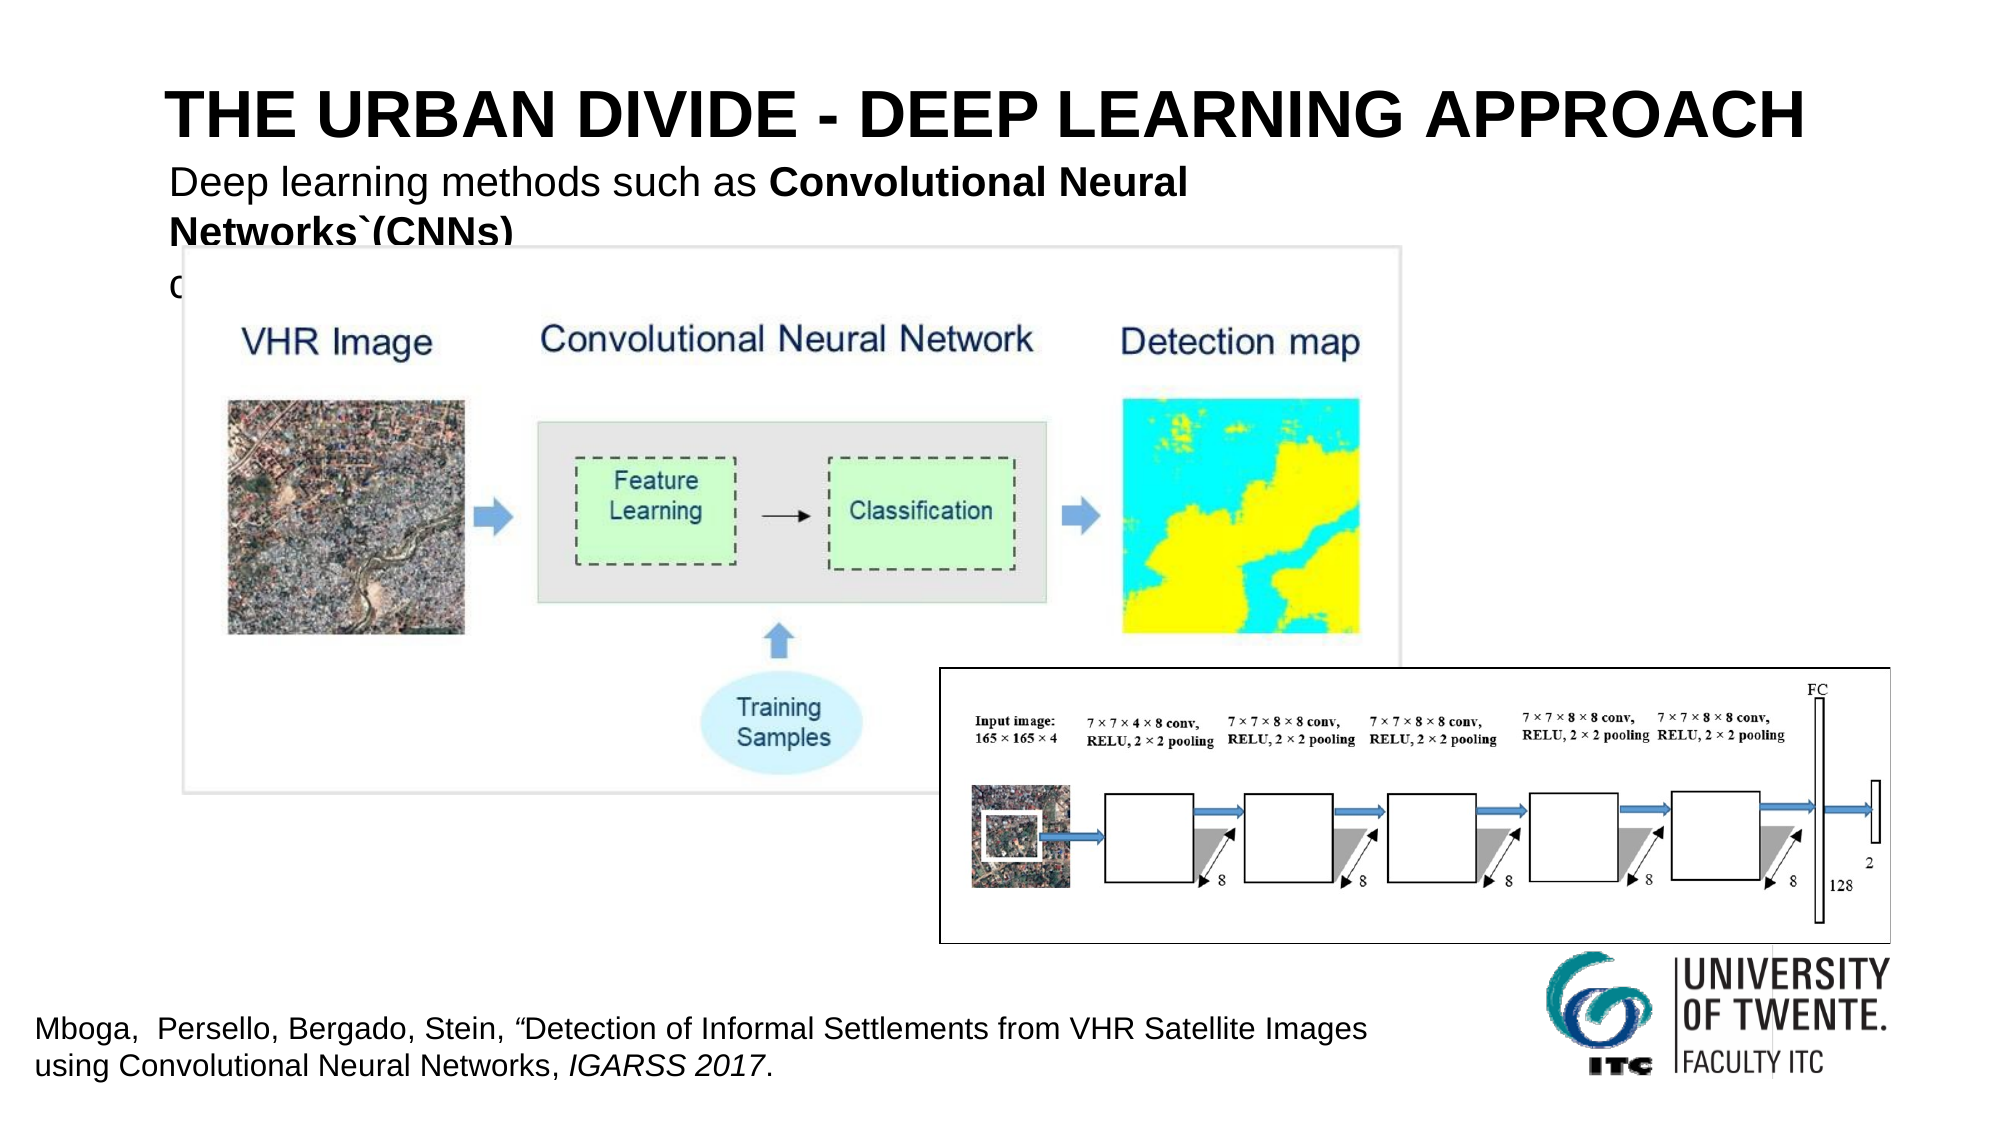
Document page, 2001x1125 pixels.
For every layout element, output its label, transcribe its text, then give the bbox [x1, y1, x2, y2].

text_box [181, 245, 1415, 795]
text_box Mboga, Persello, Bergado, Stein, “Detection of Informal Settlements from VHR Satellite Images using Convolutional Neural Networks, IGARSS 2017. [32, 1008, 1446, 1083]
picture [1673, 945, 1890, 1079]
title THE URBAN DIVIDE - DEEP LEARNING APPROACH [67, 64, 1933, 260]
text_box [939, 667, 1891, 944]
text_box Deep learning methods such as Convolutional Neural Networks`(CNNs) can automatically learn spatial features from the input image. [166, 154, 1543, 307]
text_box [1543, 948, 1656, 1079]
